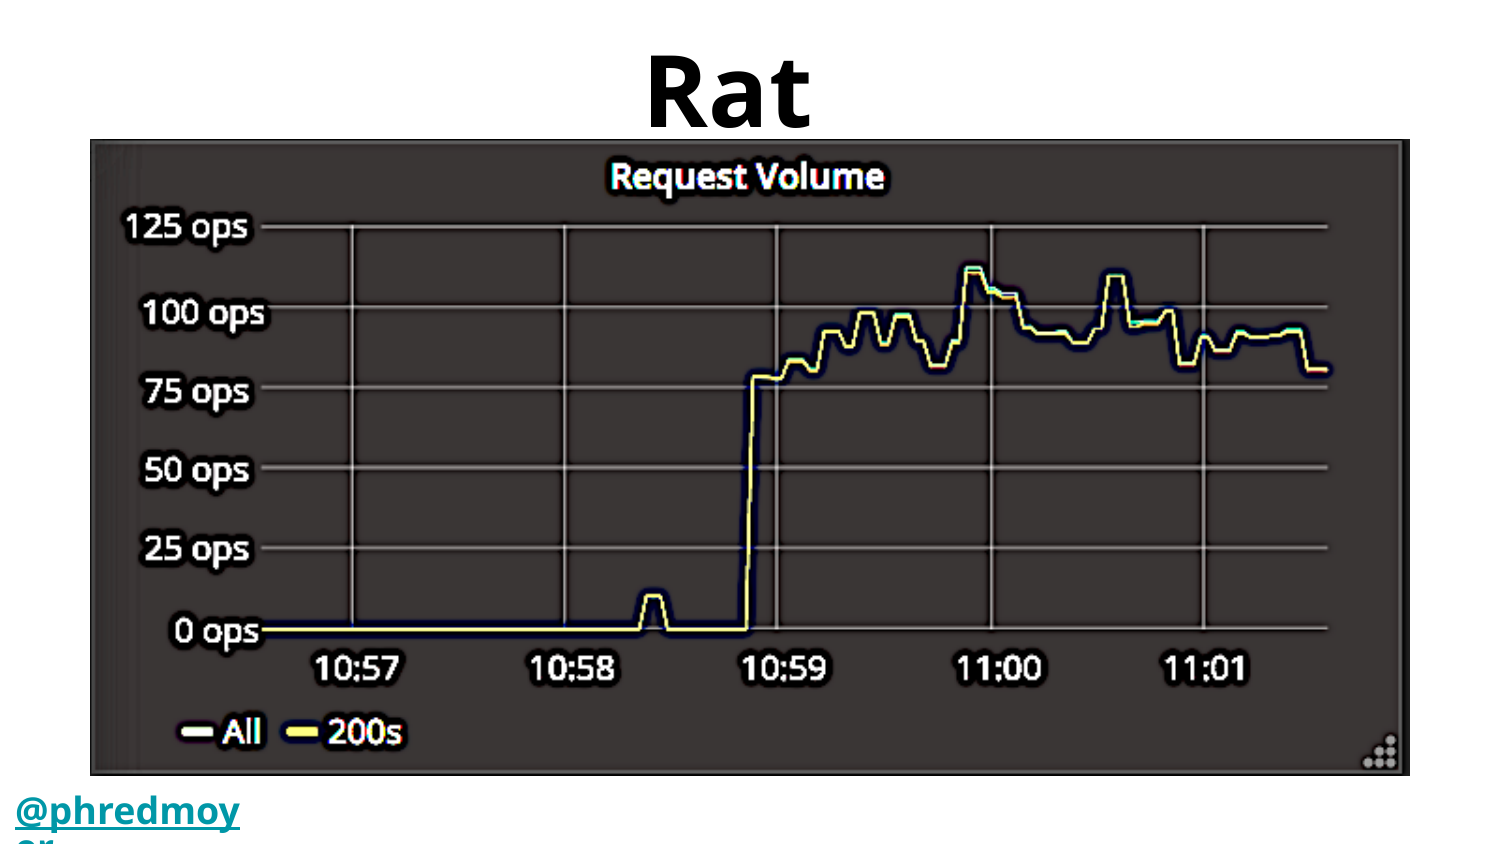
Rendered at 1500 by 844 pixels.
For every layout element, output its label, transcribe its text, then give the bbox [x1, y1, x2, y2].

text_box @phredmoyer [0, 784, 269, 841]
picture [90, 139, 1410, 776]
title Rate [627, 12, 873, 107]
